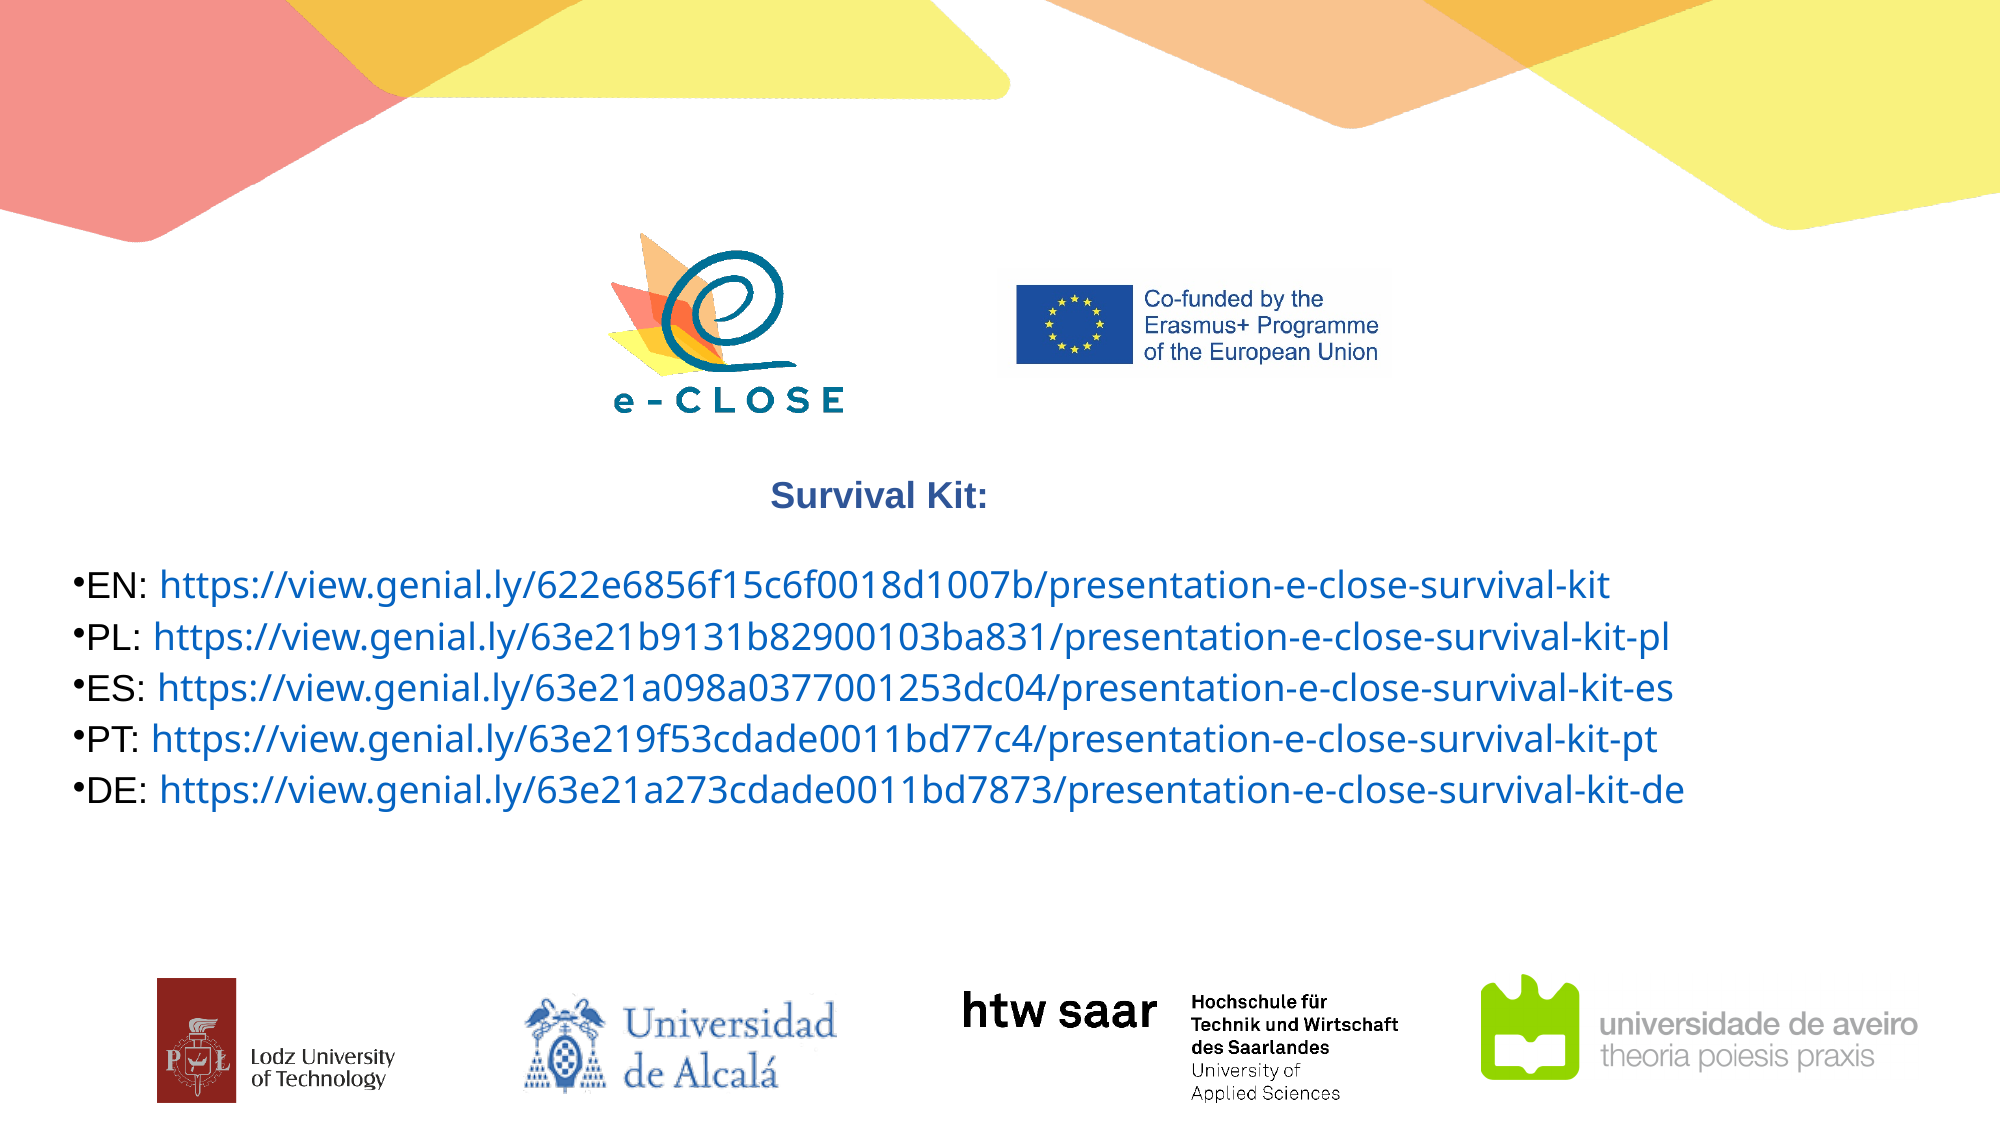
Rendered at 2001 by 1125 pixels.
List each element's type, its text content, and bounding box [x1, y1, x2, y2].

picture [0, 0, 2000, 304]
text_box Survival Kit: EN: https://view.genial.ly/622e6856f15c6f0018d1007b/presentation-e-close-survival-kit PL: https://view.genial.ly/63e21b9131b82900103ba831/presentation-e-close-survival-kit-pl ES: https://view.genial.ly/63e21a098a0377001253dc04/presentation-e-close-survival-kit-es PT: https://view.genial.ly/63e219f53cdade0011bd77c4/presentation-e-close-survival-kit-pt DE: https://view.genial.ly/63e21a273cdade0011bd7873/presentation-e-close-survival-kit-de [57, 463, 1702, 869]
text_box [608, 233, 1392, 413]
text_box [157, 973, 1919, 1103]
